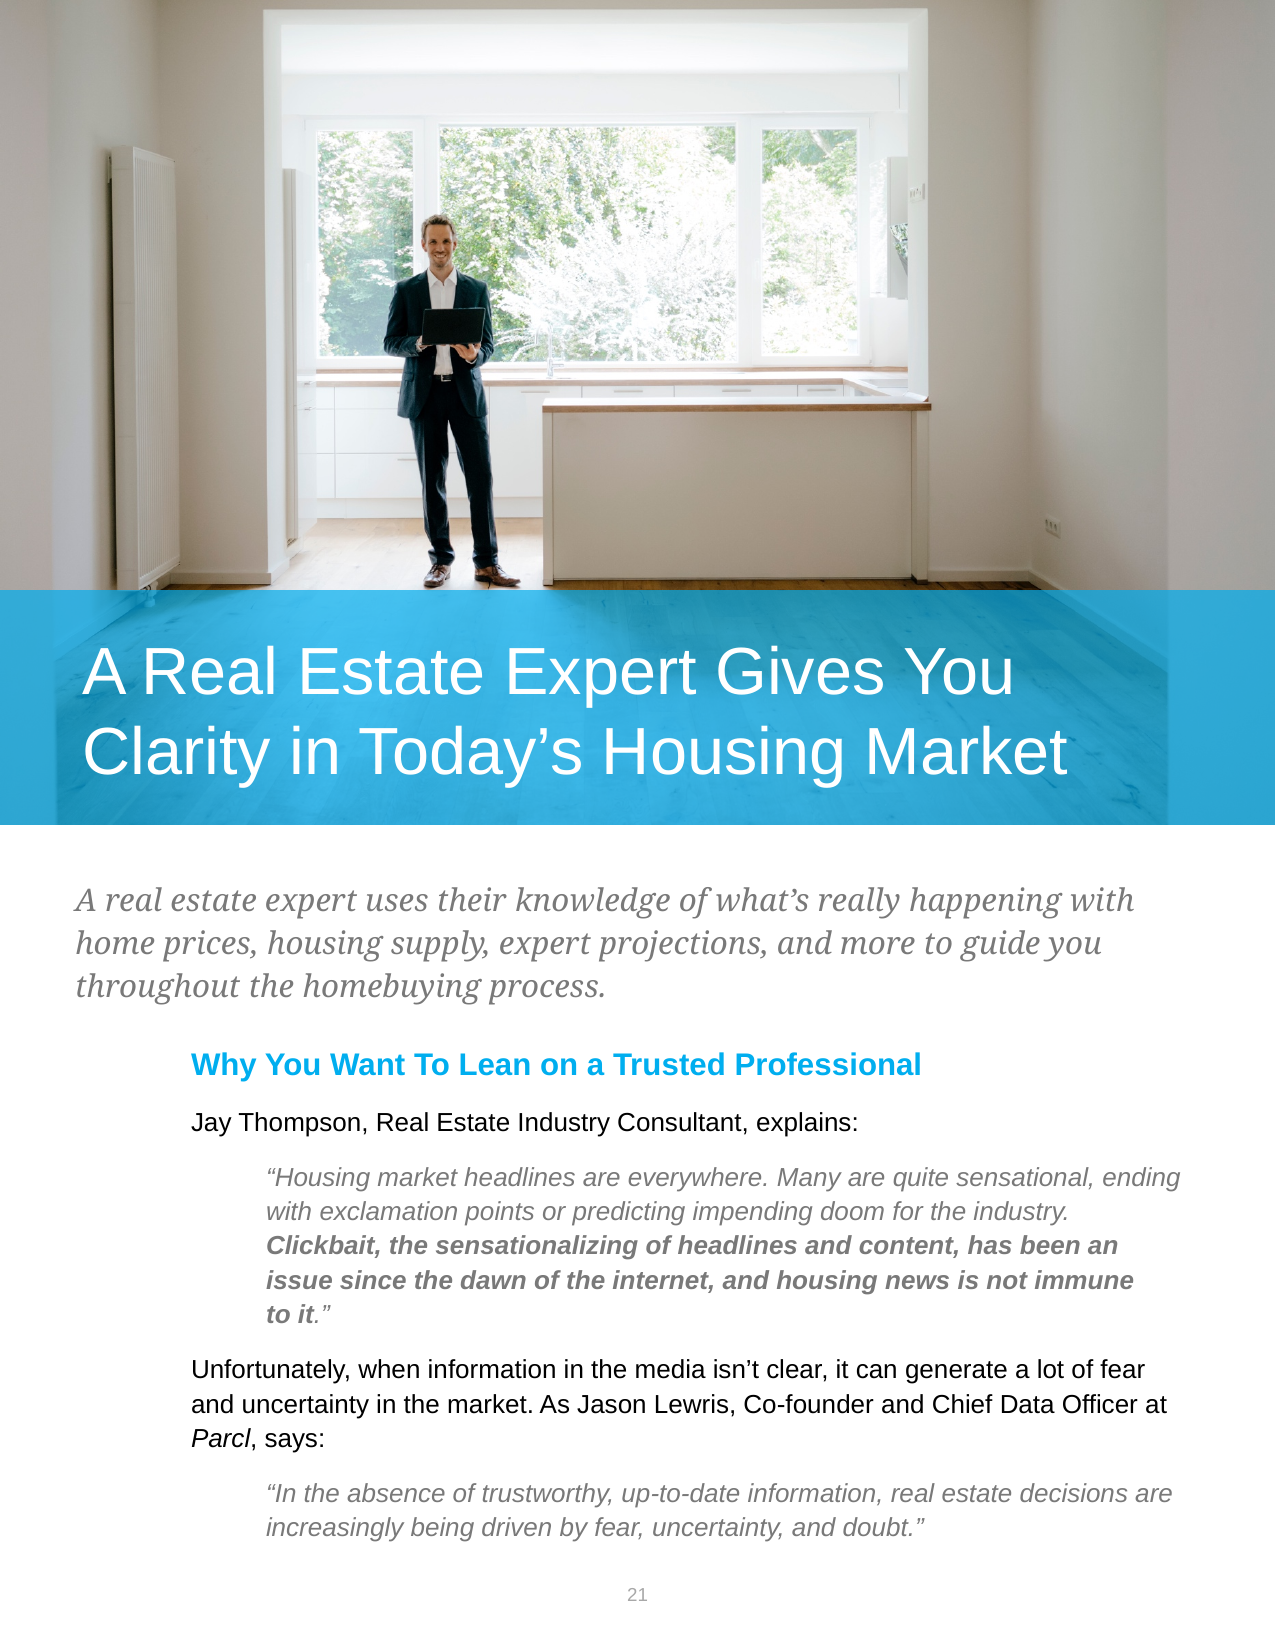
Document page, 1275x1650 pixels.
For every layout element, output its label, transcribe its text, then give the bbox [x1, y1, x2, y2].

text_box A real estate expert uses their knowledge of what’s really happening with home prices, housing supply, expert projections, and more to guide you throughout the homebuying process. [74, 826, 1200, 1101]
text_box Why You Want To Lean on a Trusted Professional Jay Thompson, Real Estate Industry Consultant, explains: “Housing market headlines are everywhere. Many are quite sensational, ending with exclamation points or predicting impending doom for the industry. Clickbait, the sensationalizing of headlines and content, has been an issue since the dawn of the internet, and housing news is not immune to it.” Unfortunately, when information in the media isn’t clear, it can generate a lot of fear and uncertainty in the market. As Jason Lewris, Co-founder and Chief Data Officer at Parcl, says: “In the absence of trustworthy, up-to-date information, real estate decisions are increasingly being driven by fear, uncertainty, and doubt.” [176, 1032, 1200, 1550]
slide_number 21 [564, 1550, 711, 1650]
picture [0, 0, 1275, 825]
